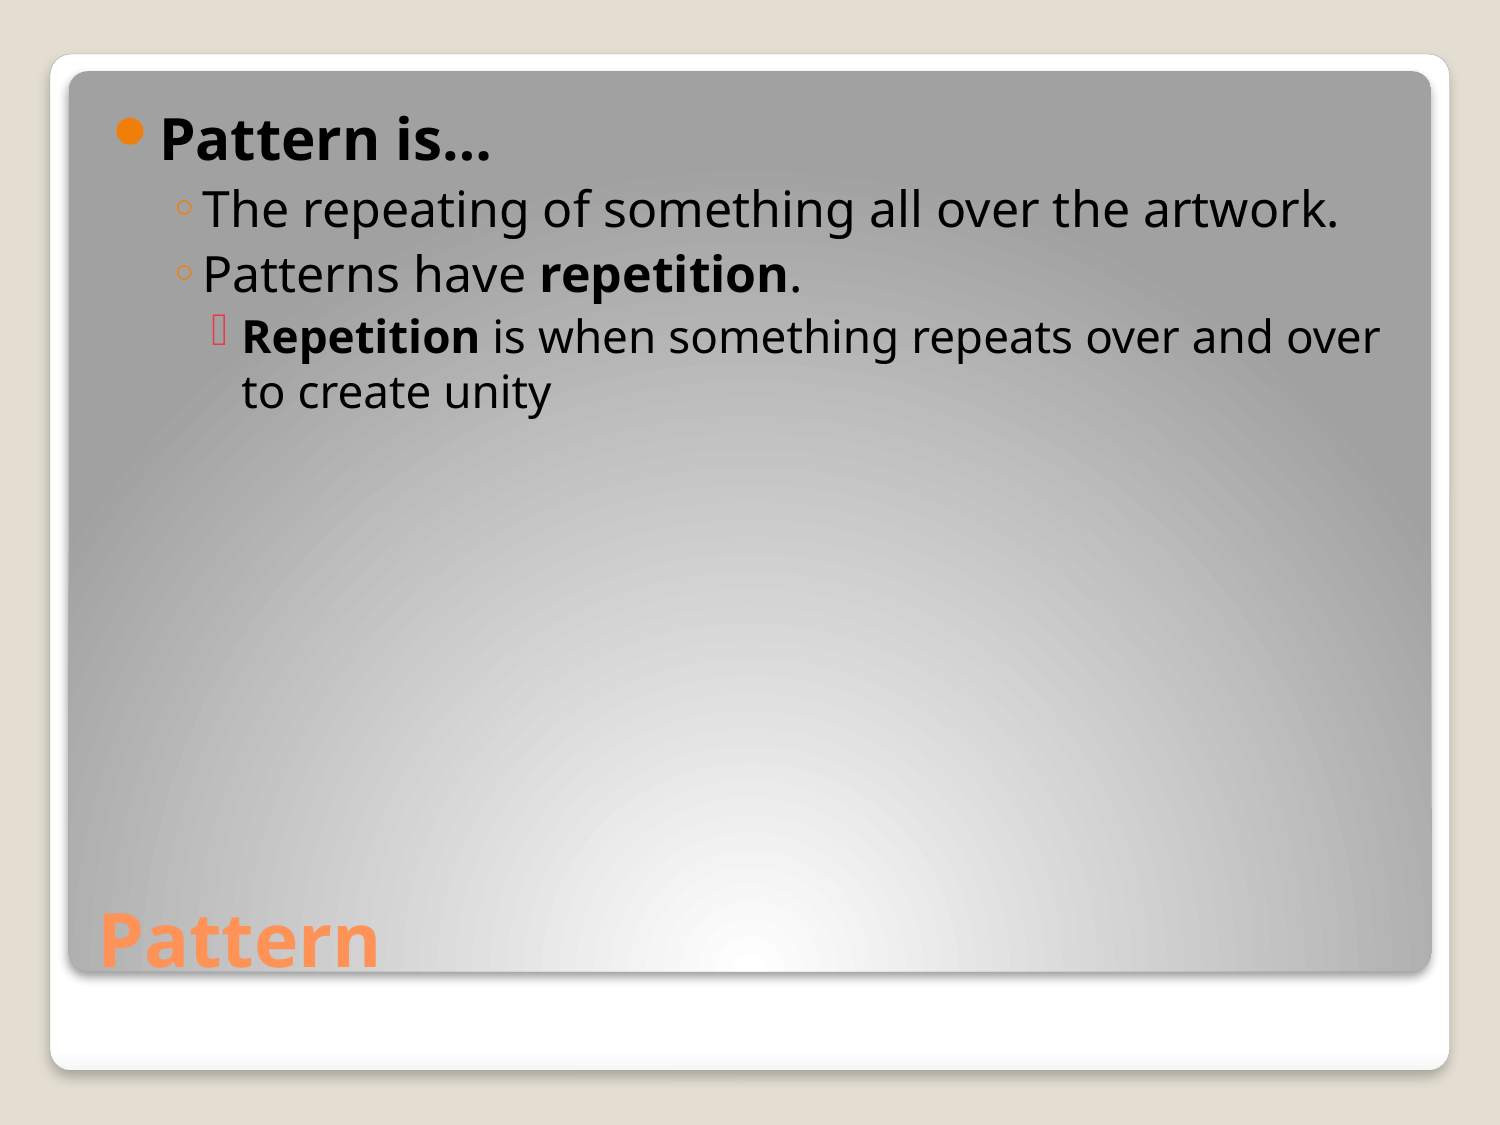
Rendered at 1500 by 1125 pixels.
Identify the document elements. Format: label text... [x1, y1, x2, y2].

title Pattern [82, 817, 1425, 990]
list Pattern is… The repeating of something all over the artwork. Patterns have repetition. Repetition is when something repeats over and over to create unity [82, 86, 1425, 774]
